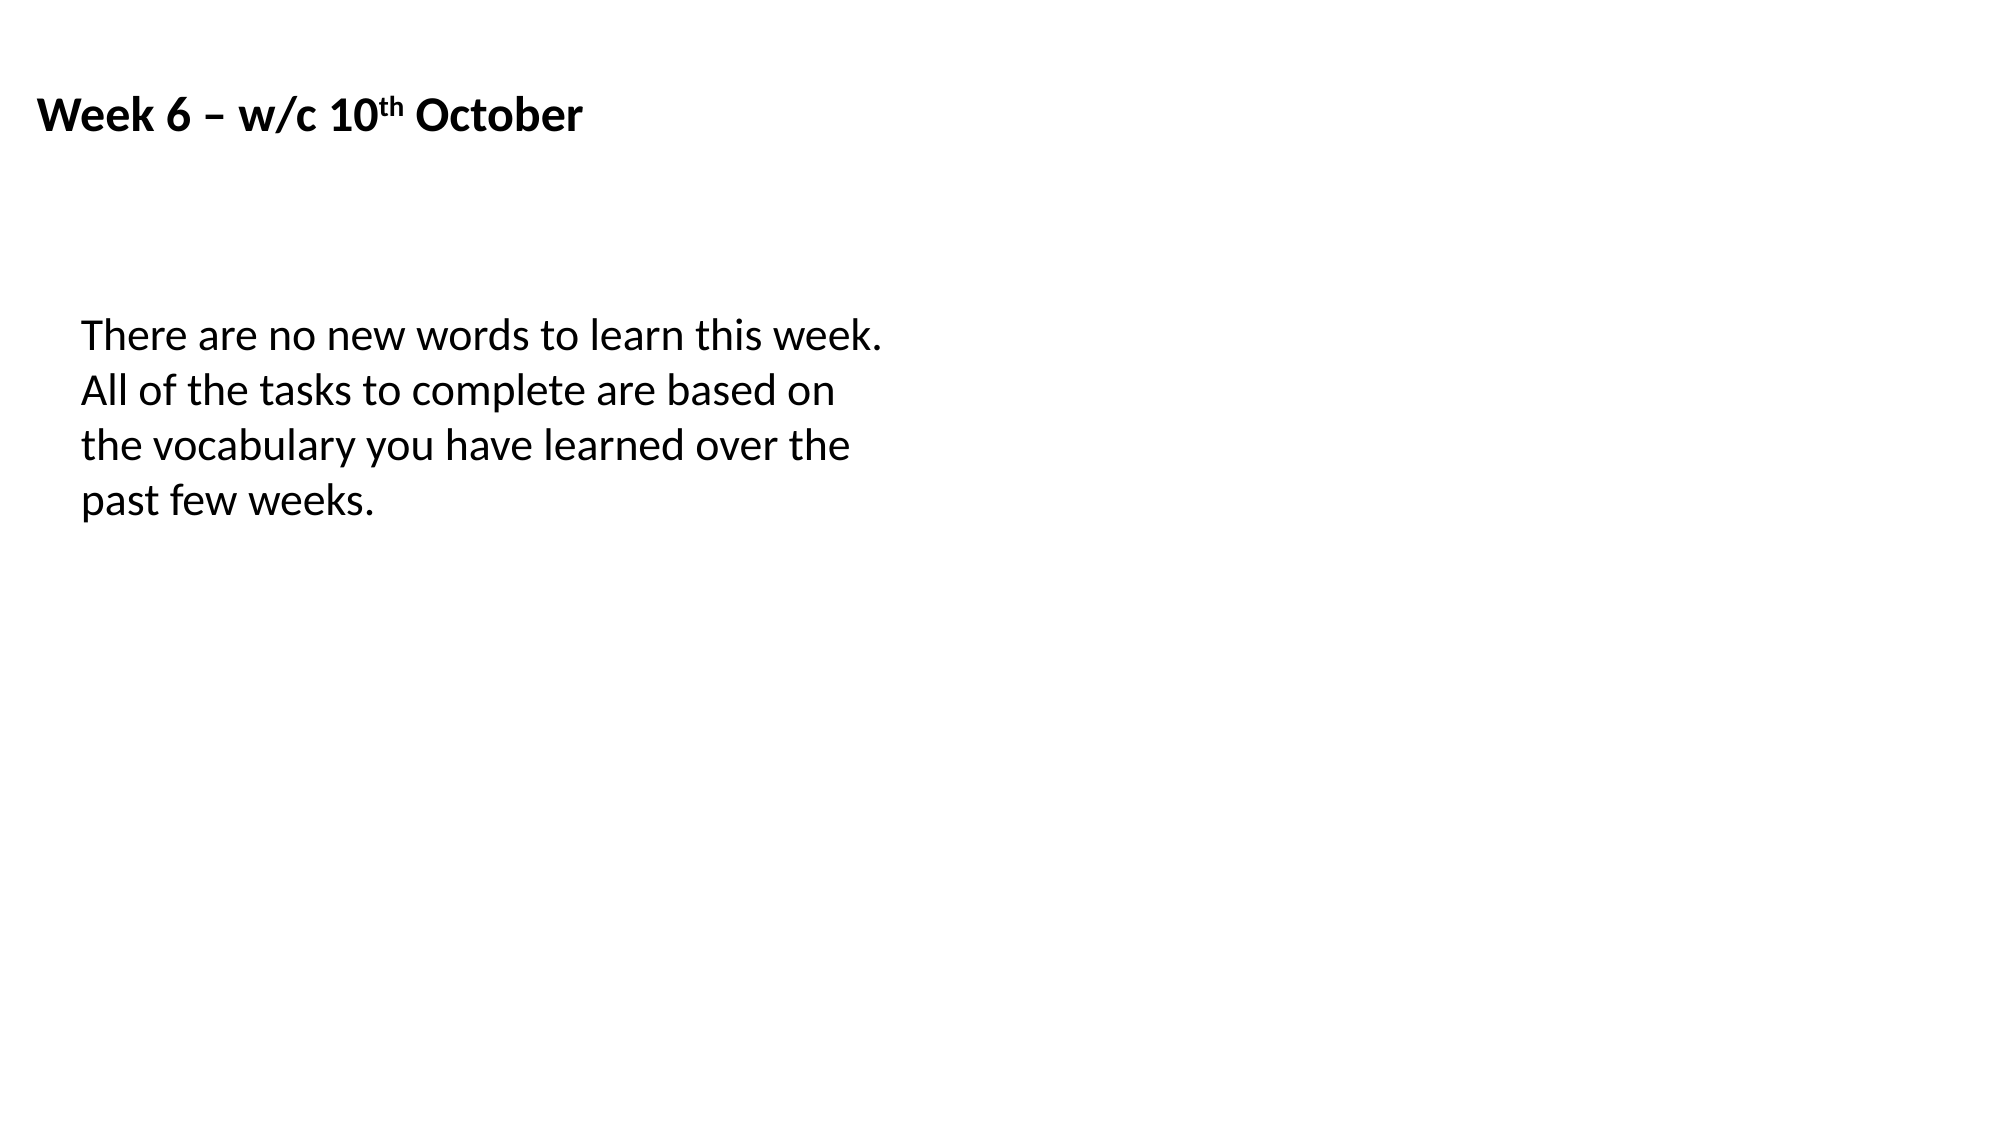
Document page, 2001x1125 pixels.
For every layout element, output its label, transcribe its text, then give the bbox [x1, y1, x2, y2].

text_box There are no new words to learn this week. All of the tasks to complete are based on the vocabulary you have learned over the past few weeks. [66, 297, 912, 533]
text_box Week 6 – w/c 10th October [21, 74, 673, 149]
